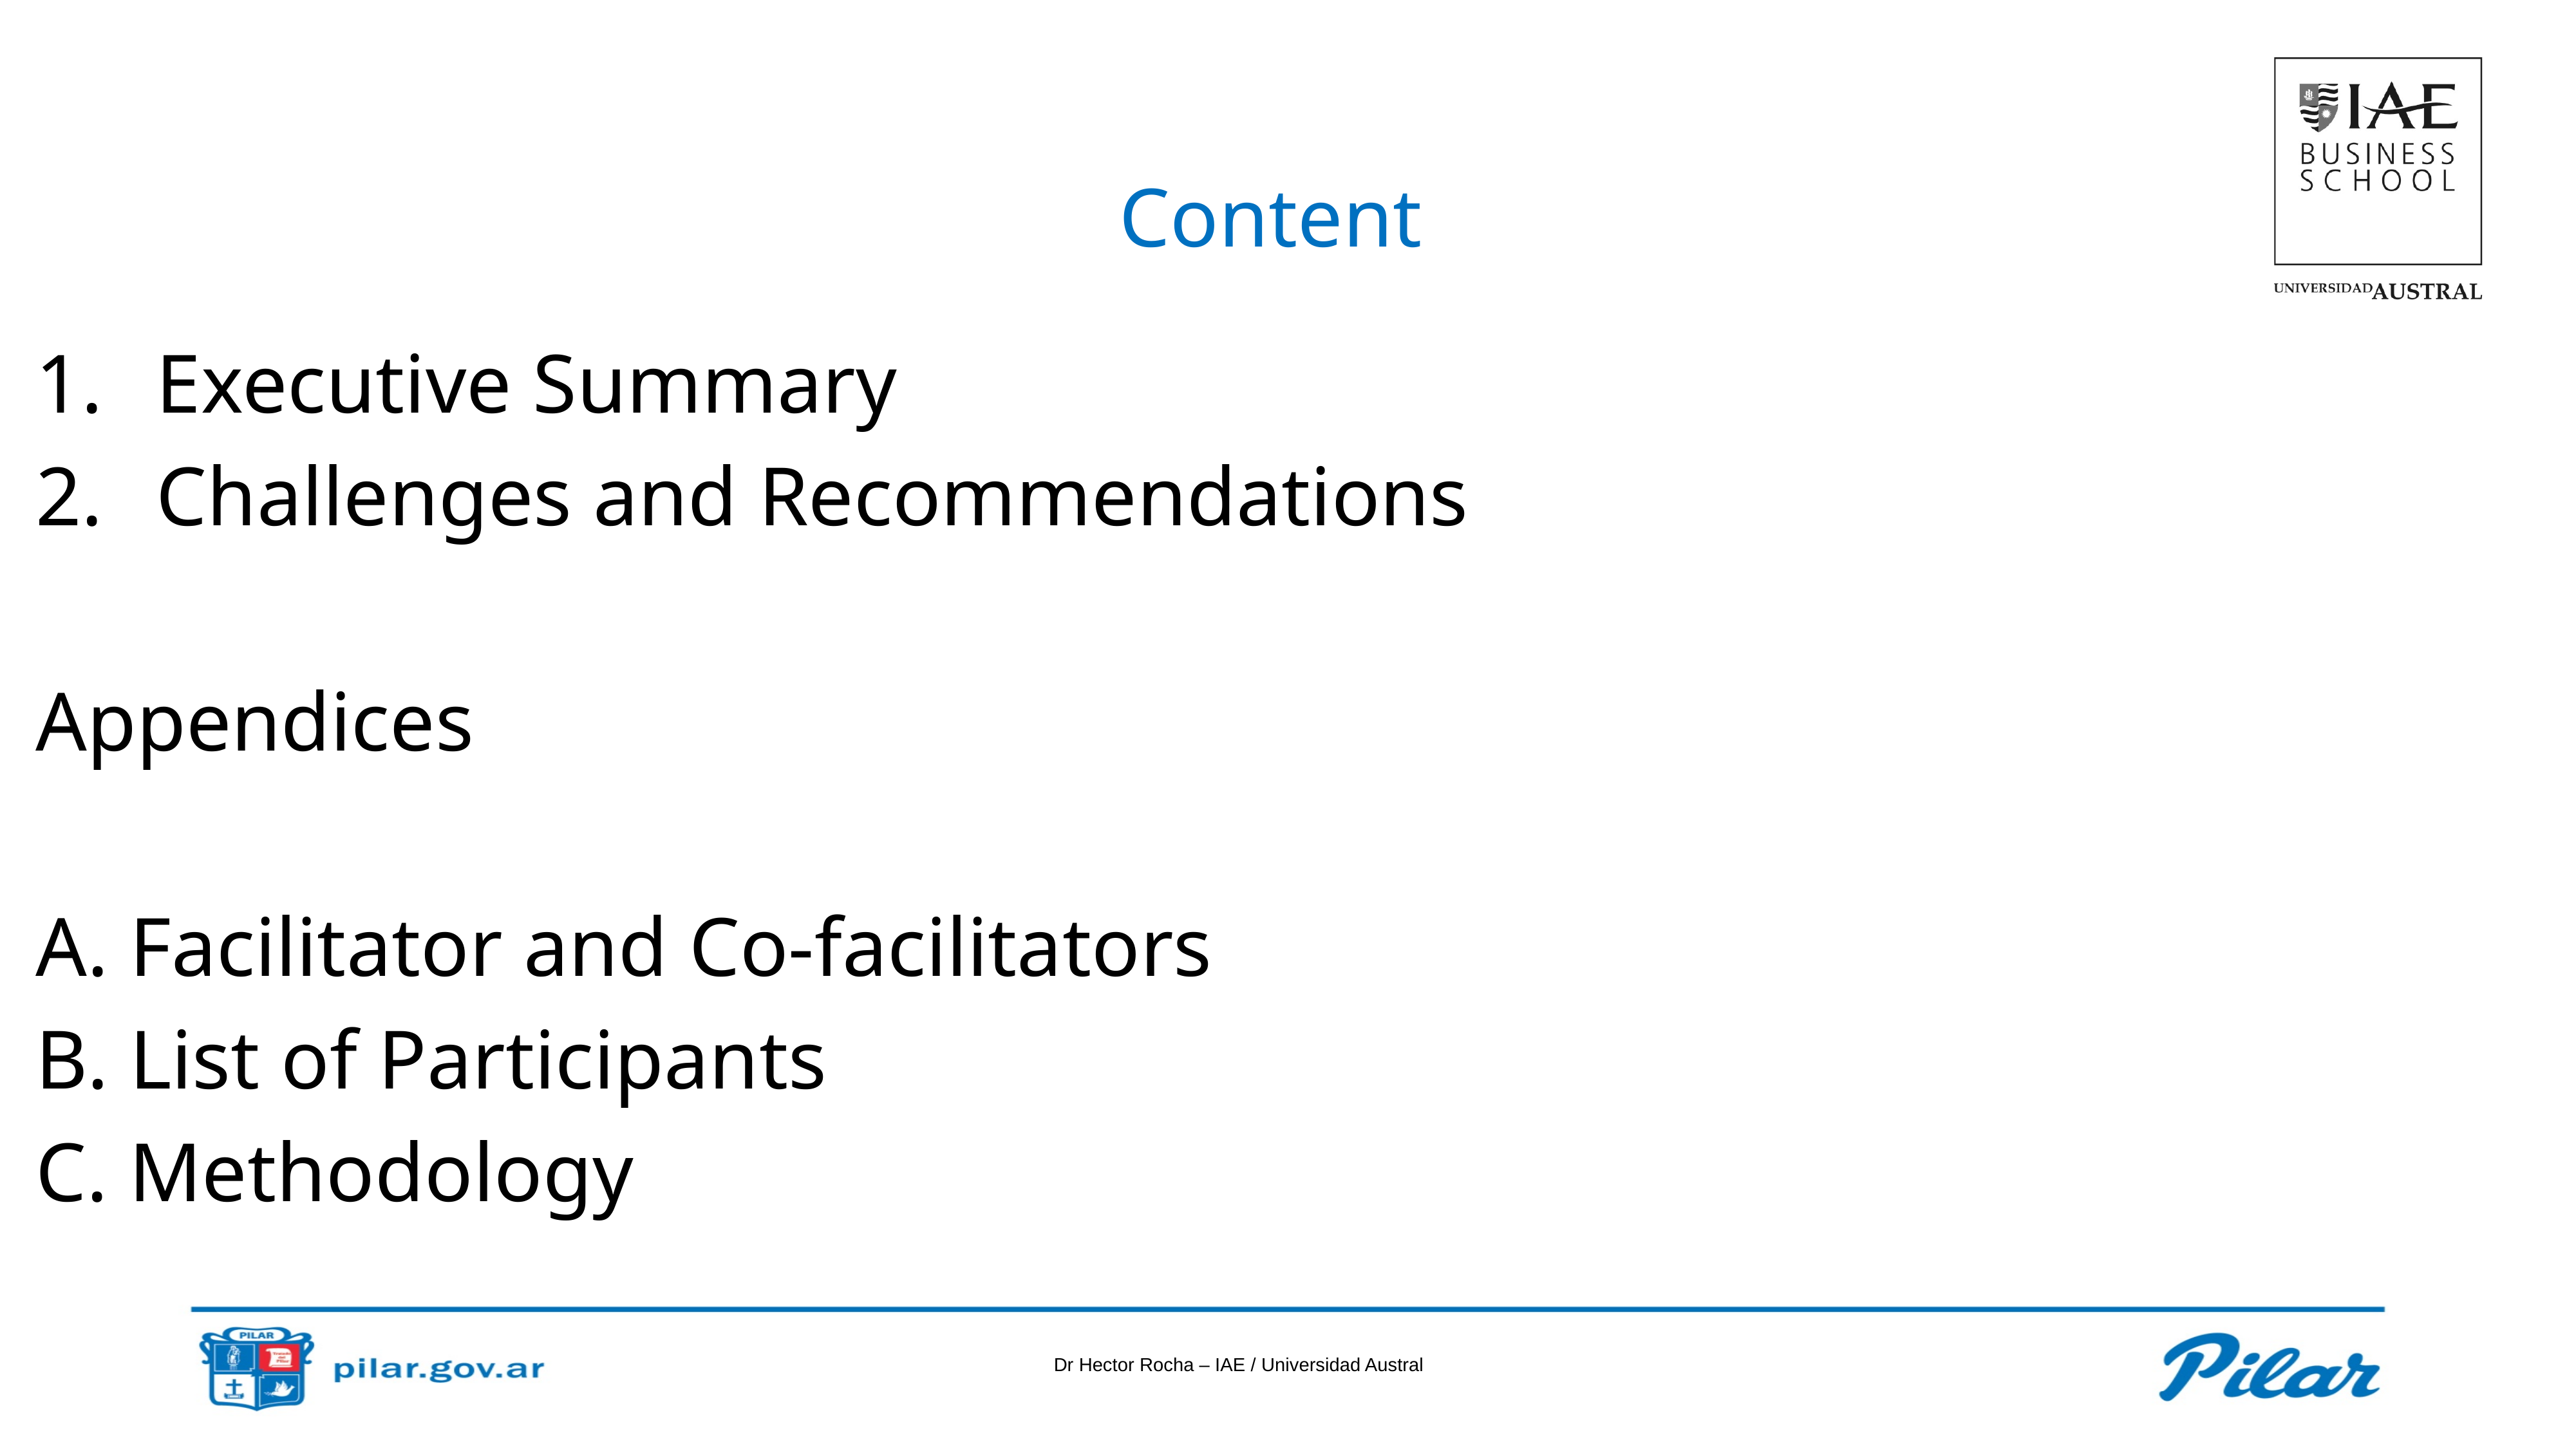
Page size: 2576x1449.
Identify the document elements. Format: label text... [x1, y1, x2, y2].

list Executive Summary Challenges and Recommendations Appendices A. Facilitator and Co-facilitators B. List of Participants C. Methodology [12, 321, 2576, 1226]
picture [129, 1294, 2447, 1426]
title Content [101, 82, 2420, 252]
picture [2268, 51, 2487, 306]
